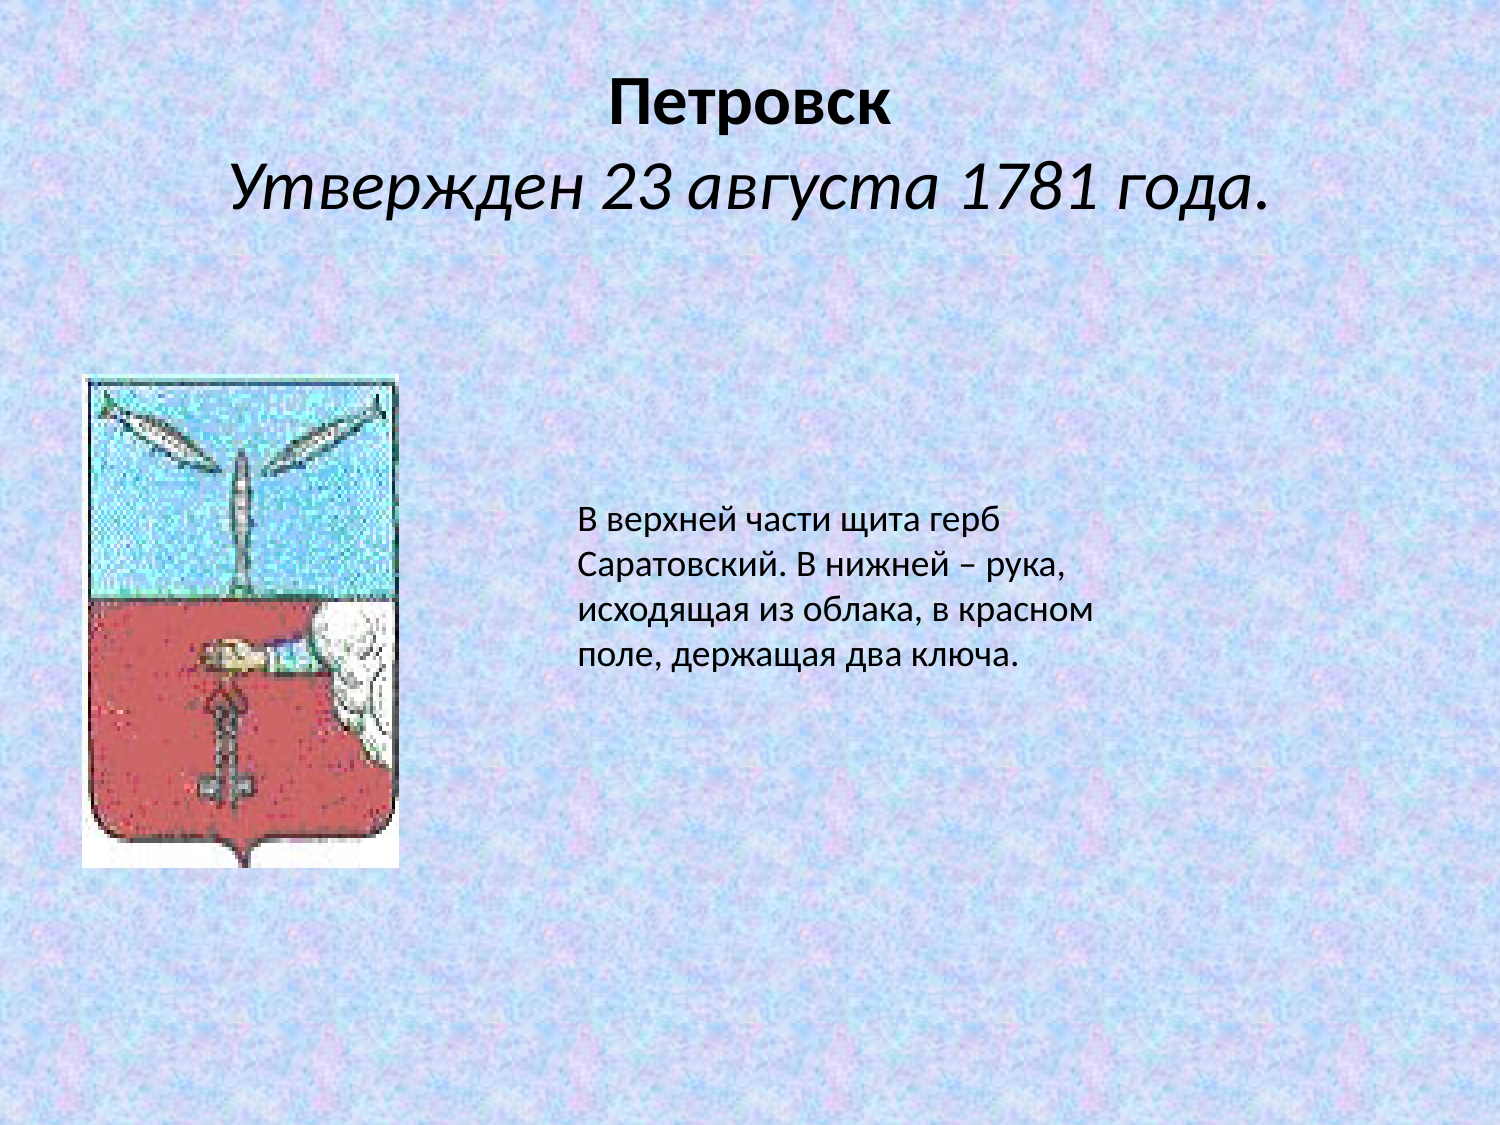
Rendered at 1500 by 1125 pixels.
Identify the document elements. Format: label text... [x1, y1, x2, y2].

picture [0, 0, 1500, 1125]
title Петровск Утвержден 23 августа 1781 года. [75, 45, 1425, 233]
text_box В верхней части щита герб Саратовский. В нижней – рука, исходящая из облака, в красном поле, держащая два ключа. [562, 486, 1125, 682]
